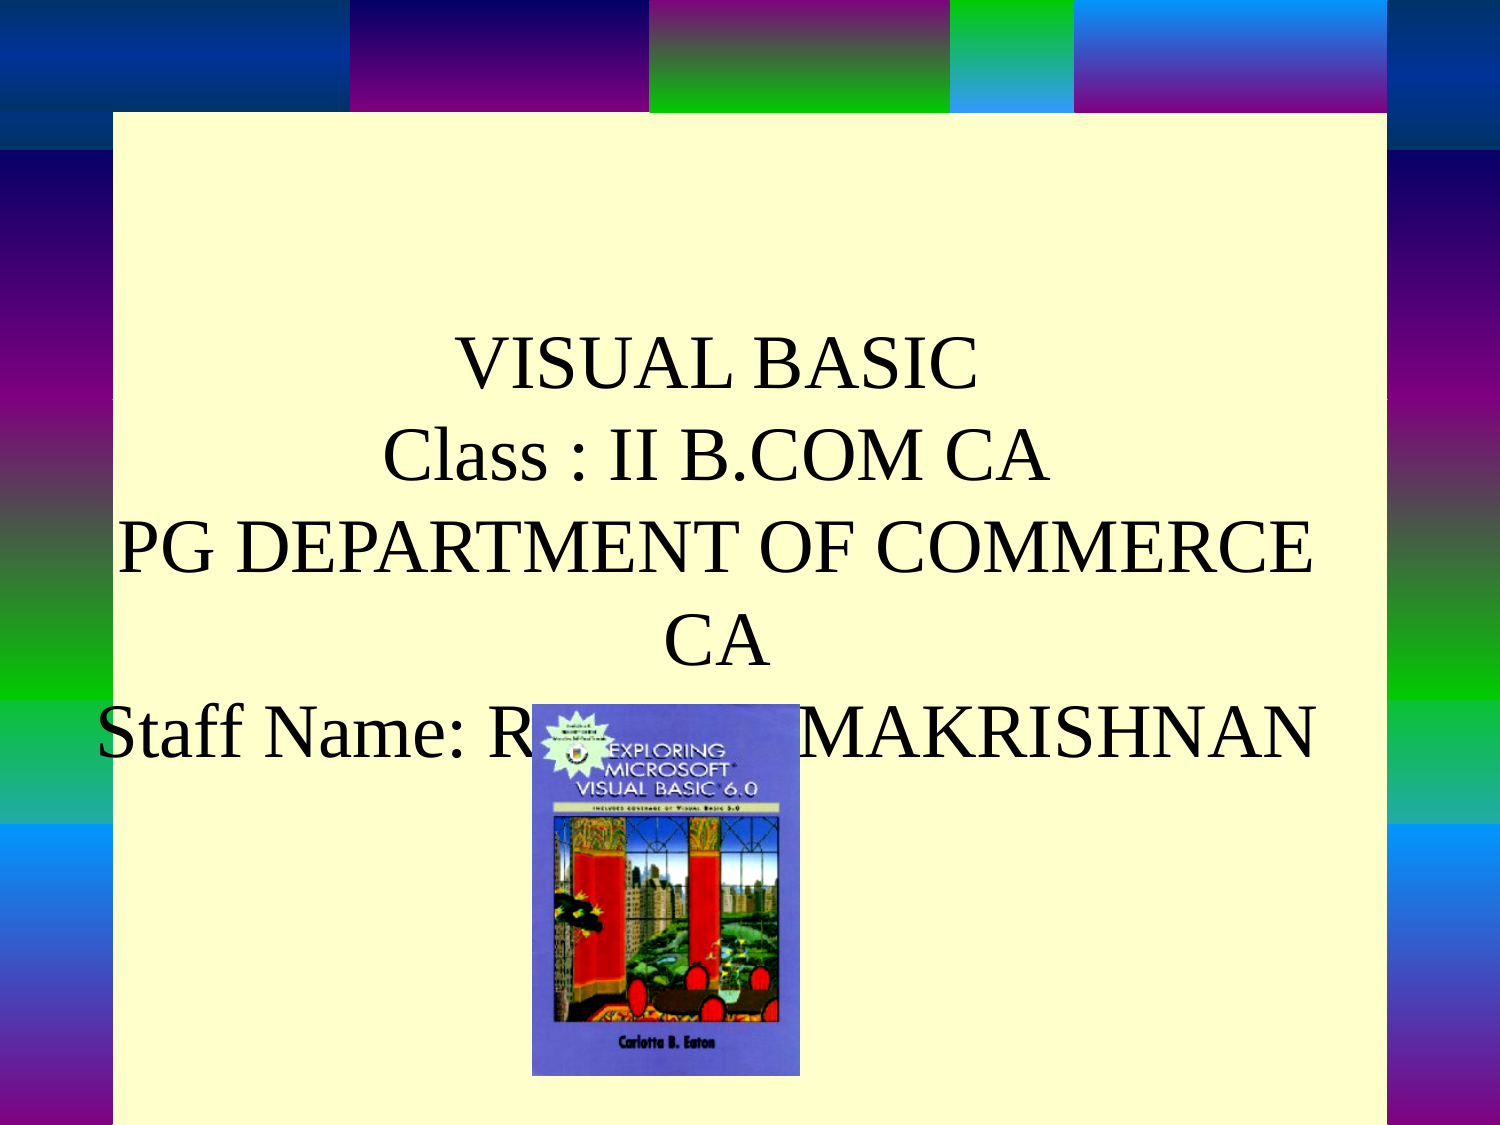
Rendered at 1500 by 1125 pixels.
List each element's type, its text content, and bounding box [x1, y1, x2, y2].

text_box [1387, 0, 1500, 1125]
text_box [0, 0, 1387, 113]
title VISUAL BASIC Class : II B.COM CA PG DEPARTMENT OF COMMERCE CA Staff Name: R.ABIRAMAKRISHNAN [46, 303, 1387, 705]
picture [532, 704, 800, 1076]
